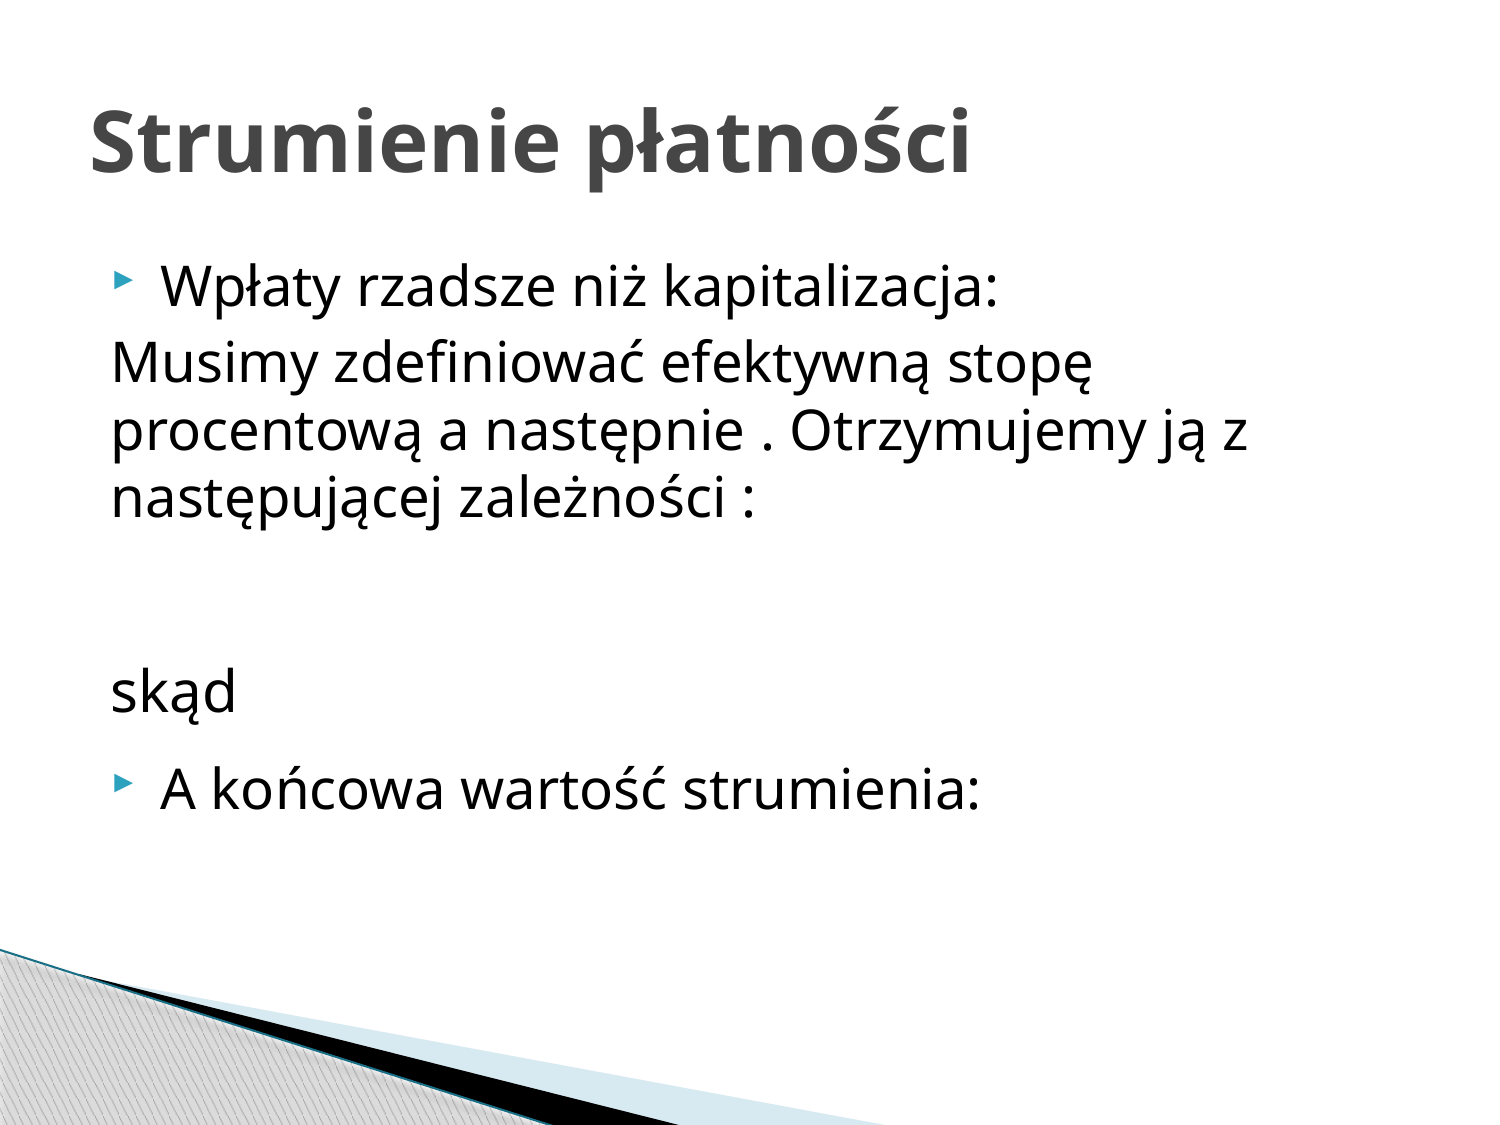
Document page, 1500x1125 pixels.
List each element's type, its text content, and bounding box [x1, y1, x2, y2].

title Strumienie płatności [75, 45, 1425, 233]
